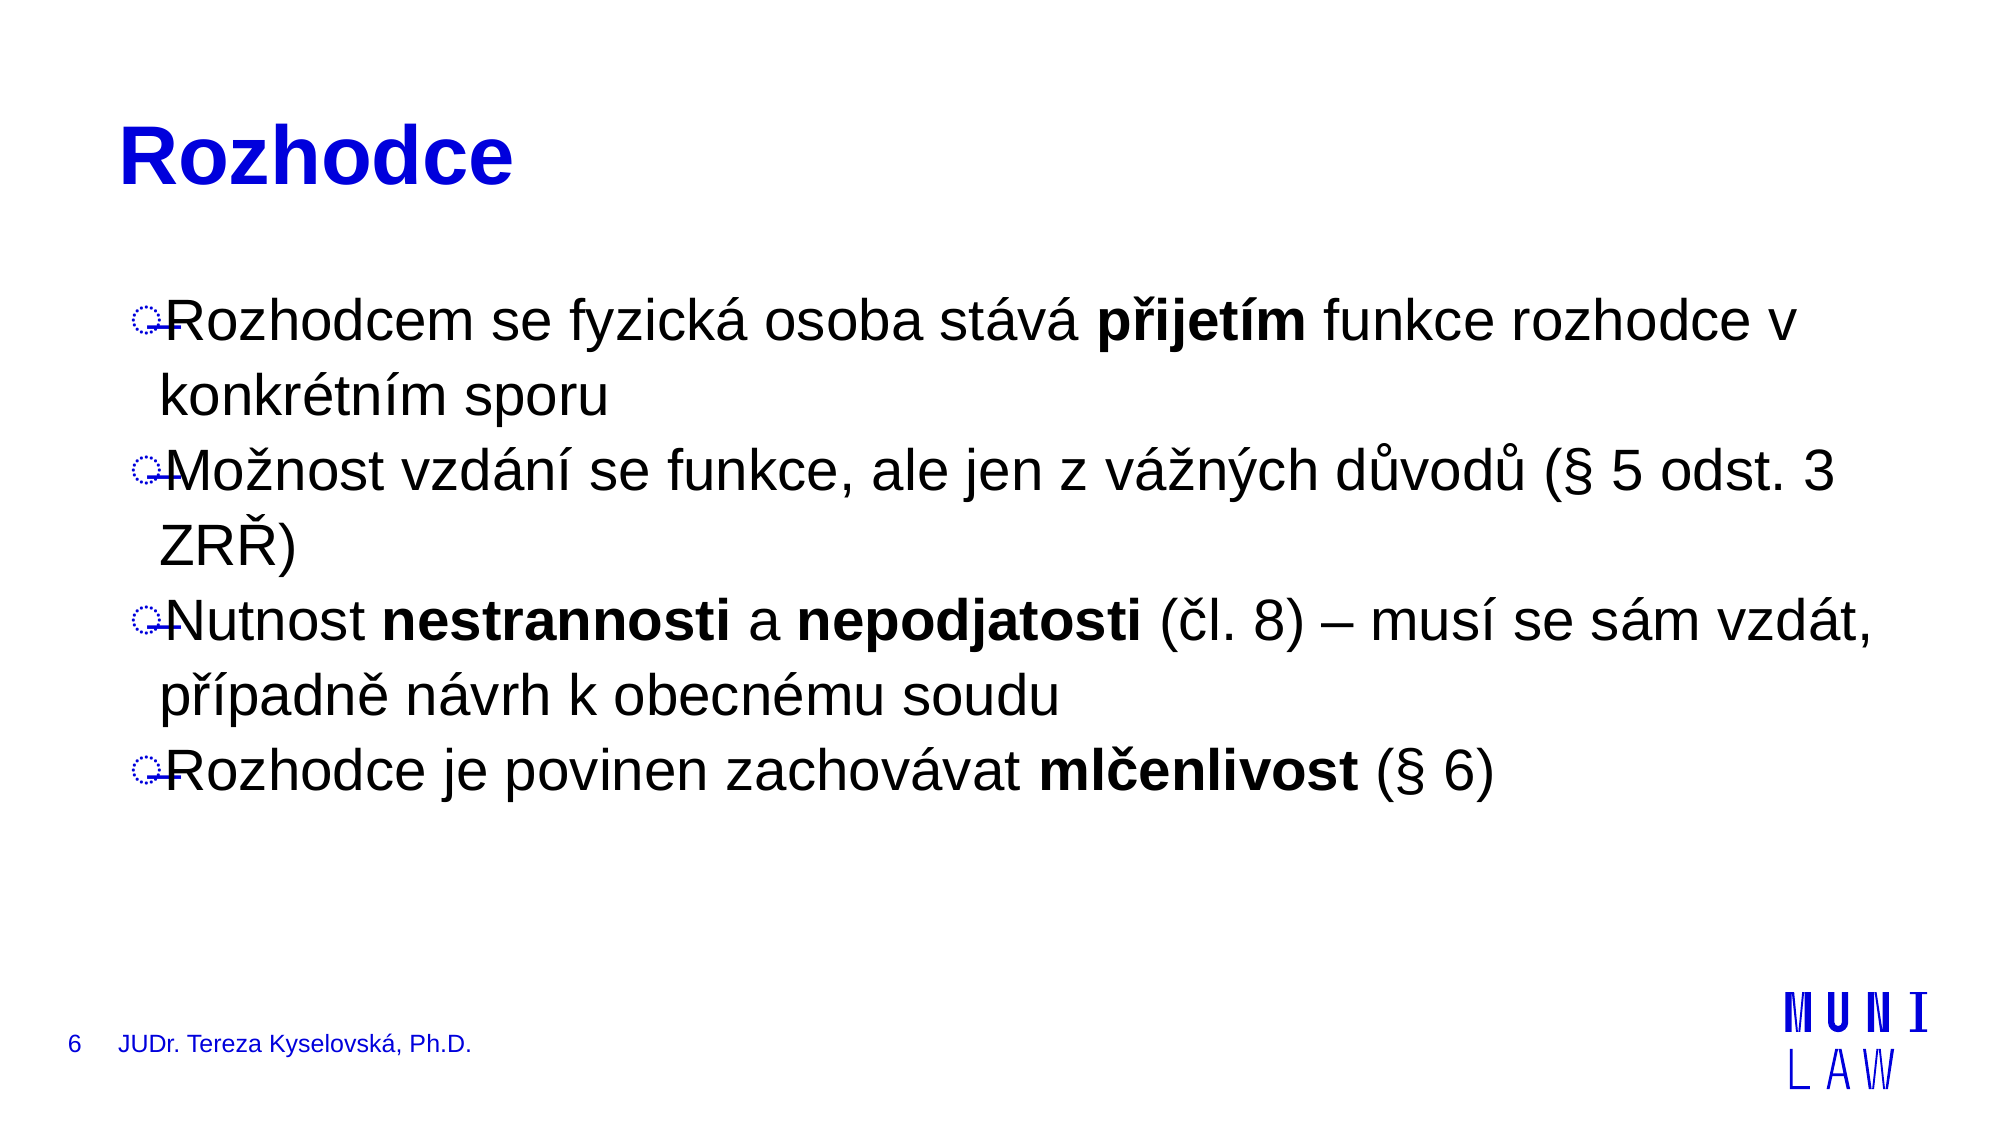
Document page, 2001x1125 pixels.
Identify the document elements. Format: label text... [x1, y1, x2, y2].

footer JUDr. Tereza Kyselovská, Ph.D. [118, 1021, 1418, 1063]
title Rozhodce [118, 118, 1883, 193]
list Rozhodcem se fyzická osoba stává přijetím funkce rozhodce v konkrétním sporu Možnost vzdání se funkce, ale jen z vážných důvodů (§ 5 odst. 3 ZRŘ) Nutnost nestrannosti a nepodjatosti (čl. 8) – musí se sám vzdát, případně návrh k obecnému soudu Rozhodce je povinen zachovávat mlčenlivost (§ 6) [118, 277, 1883, 957]
slide_number 6 [67, 1021, 110, 1063]
